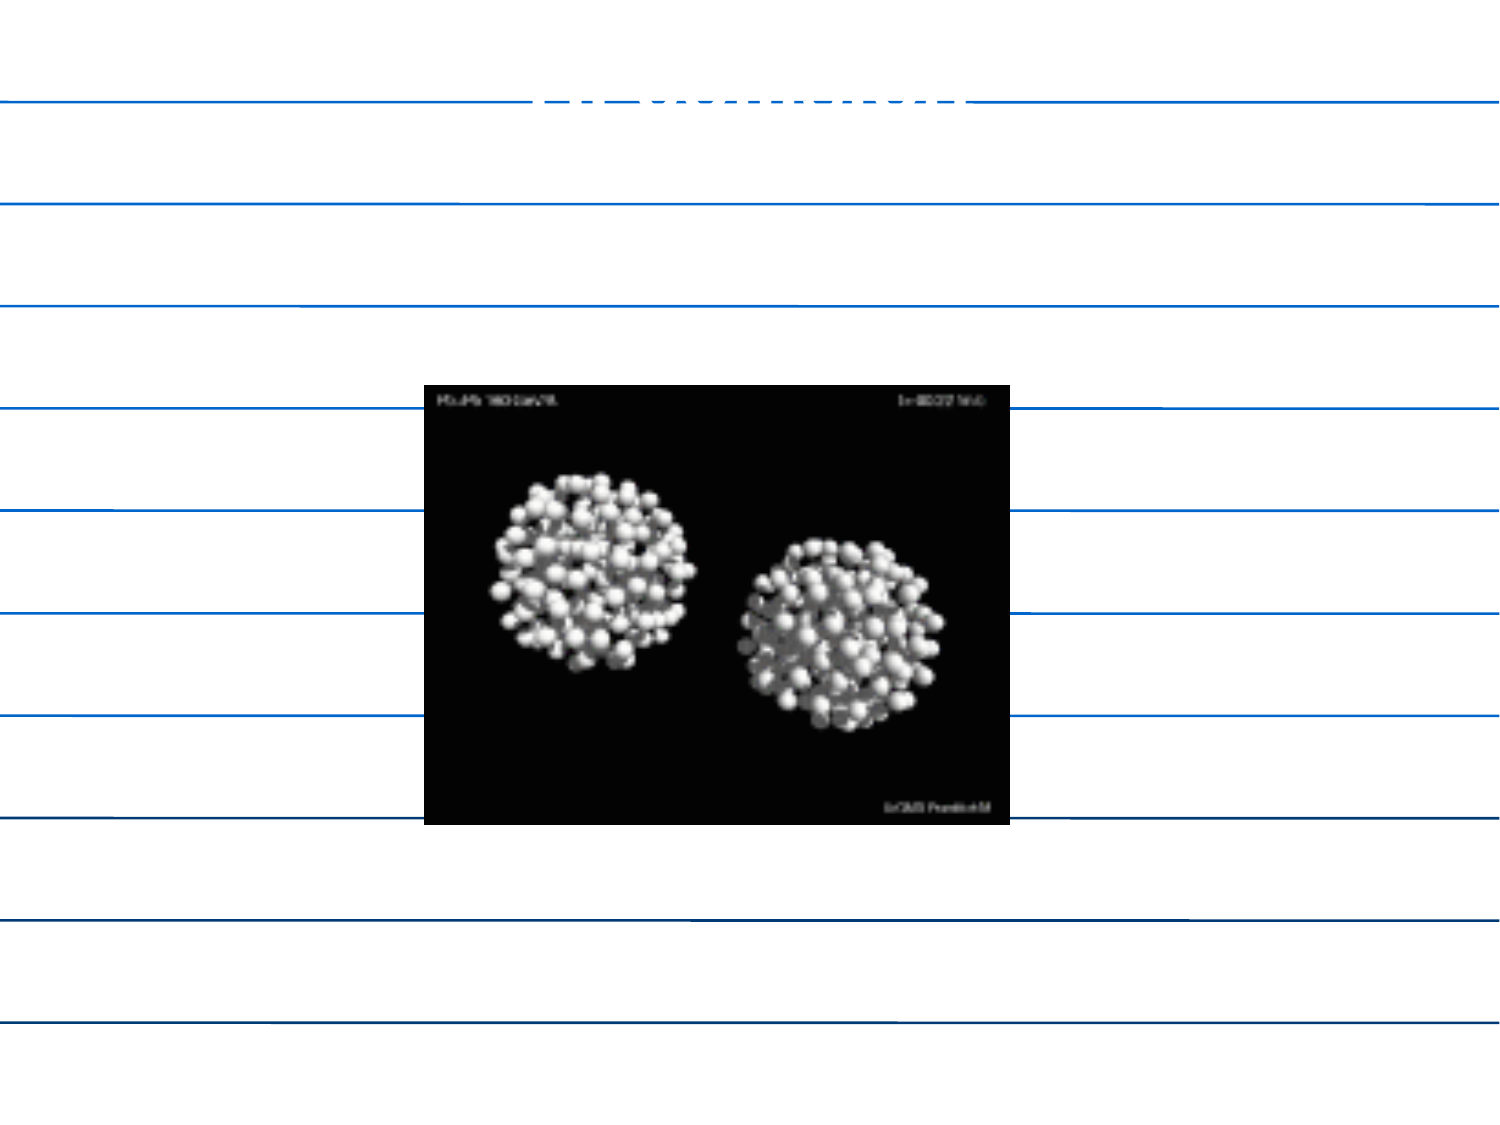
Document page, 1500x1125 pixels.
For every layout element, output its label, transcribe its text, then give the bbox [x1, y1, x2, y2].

text_box HI collision [75, 21, 1425, 148]
picture [423, 385, 1010, 825]
